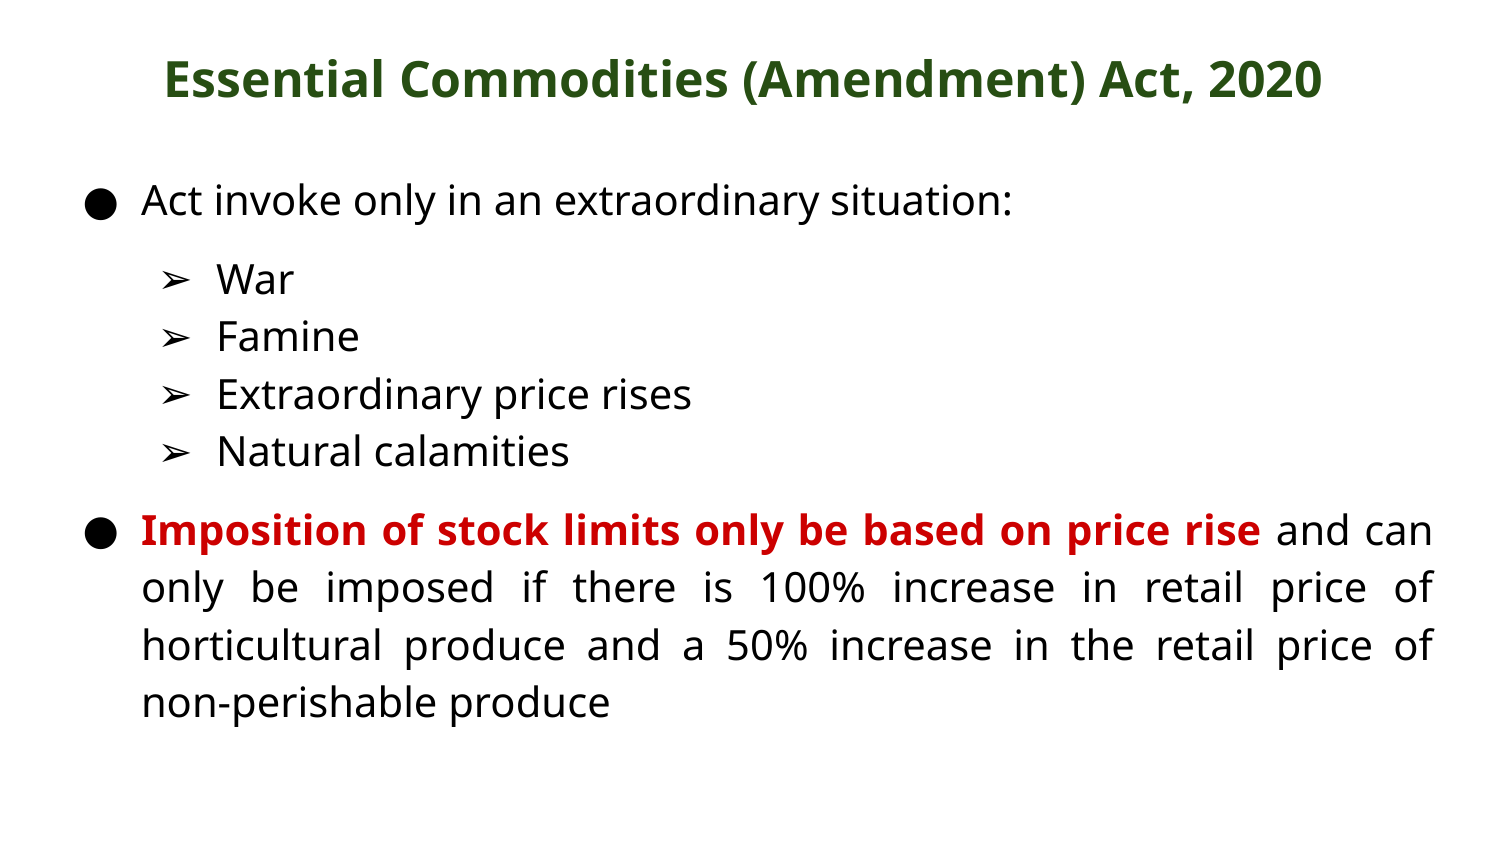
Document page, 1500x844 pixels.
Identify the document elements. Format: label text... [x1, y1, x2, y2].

title Essential Commodities (Amendment) Act, 2020 [51, 23, 1449, 117]
list Act invoke only in an extraordinary situation: War Famine Extraordinary price rises Natural calamities Imposition of stock limits only be based on price rise and can only be imposed if there is 100% increase in retail price of horticultural produce and a 50% increase in the retail price of non-perishable produce [51, 151, 1449, 712]
